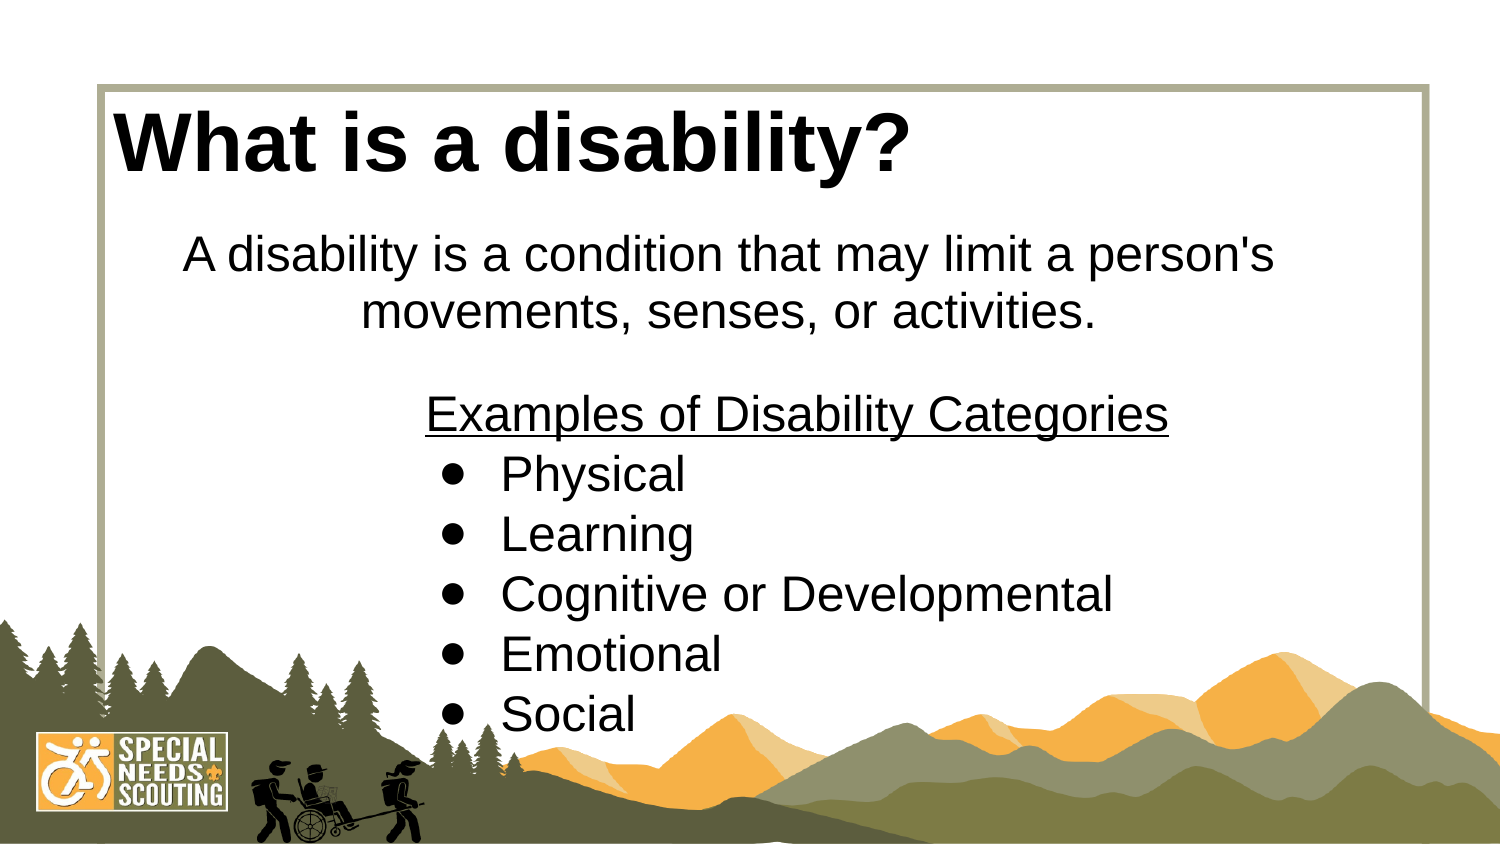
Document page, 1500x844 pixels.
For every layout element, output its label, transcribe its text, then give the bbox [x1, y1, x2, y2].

title What is a disability? [98, 72, 1449, 167]
picture [0, 0, 1500, 844]
text_box Examples of Disability Categories Physical Learning Cognitive or Developmental Emotional Social [410, 366, 1221, 721]
list A disability is a condition that may limit a person's movements, senses, or activities. [98, 211, 1360, 396]
